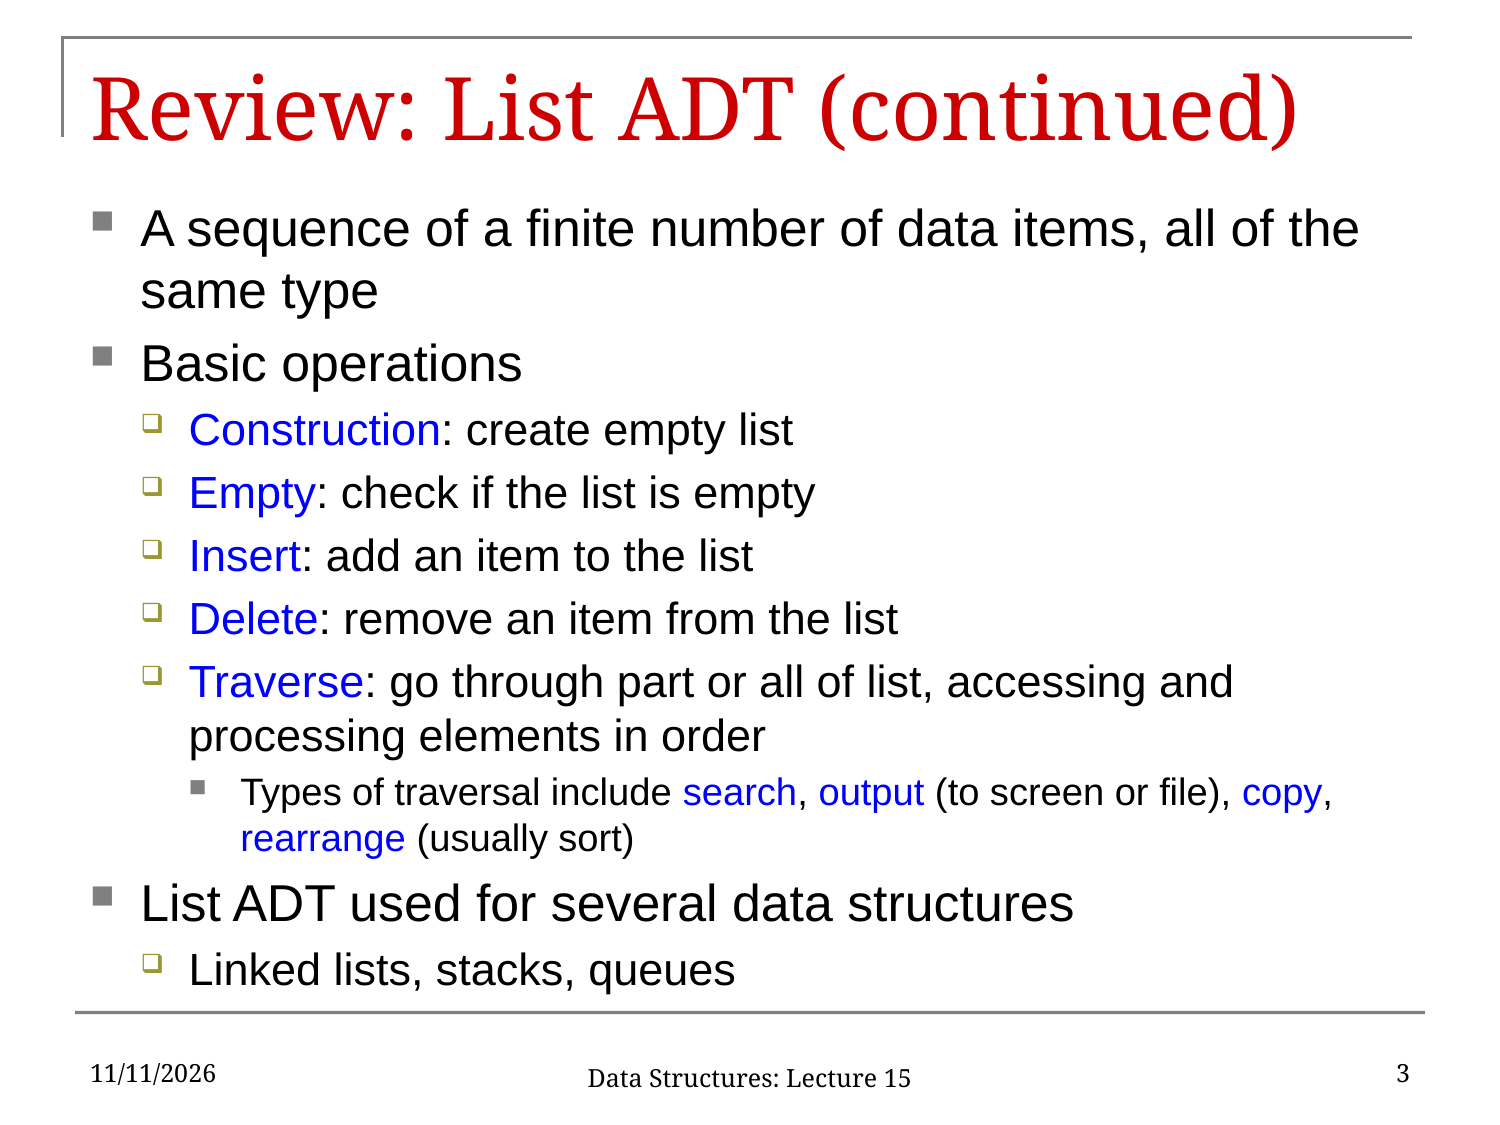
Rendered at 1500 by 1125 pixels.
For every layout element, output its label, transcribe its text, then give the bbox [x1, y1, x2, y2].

title Review: List ADT (continued) [75, 45, 1425, 163]
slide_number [74, 1023, 426, 1100]
list A sequence of a finite number of data items, all of the same type Basic operations Construction: create empty list Empty: check if the list is empty Insert: add an item to the list Delete: remove an item from the list Traverse: go through part or all of list, accessing and processing elements in order Types of traversal include search, output (to screen or file), copy, rearrange (usually sort) List ADT used for several data structures Linked lists, stacks, queues [75, 187, 1425, 1006]
footer Data Structures: Lecture 15 [512, 1024, 988, 1101]
slide_number 3 [1074, 1023, 1426, 1100]
